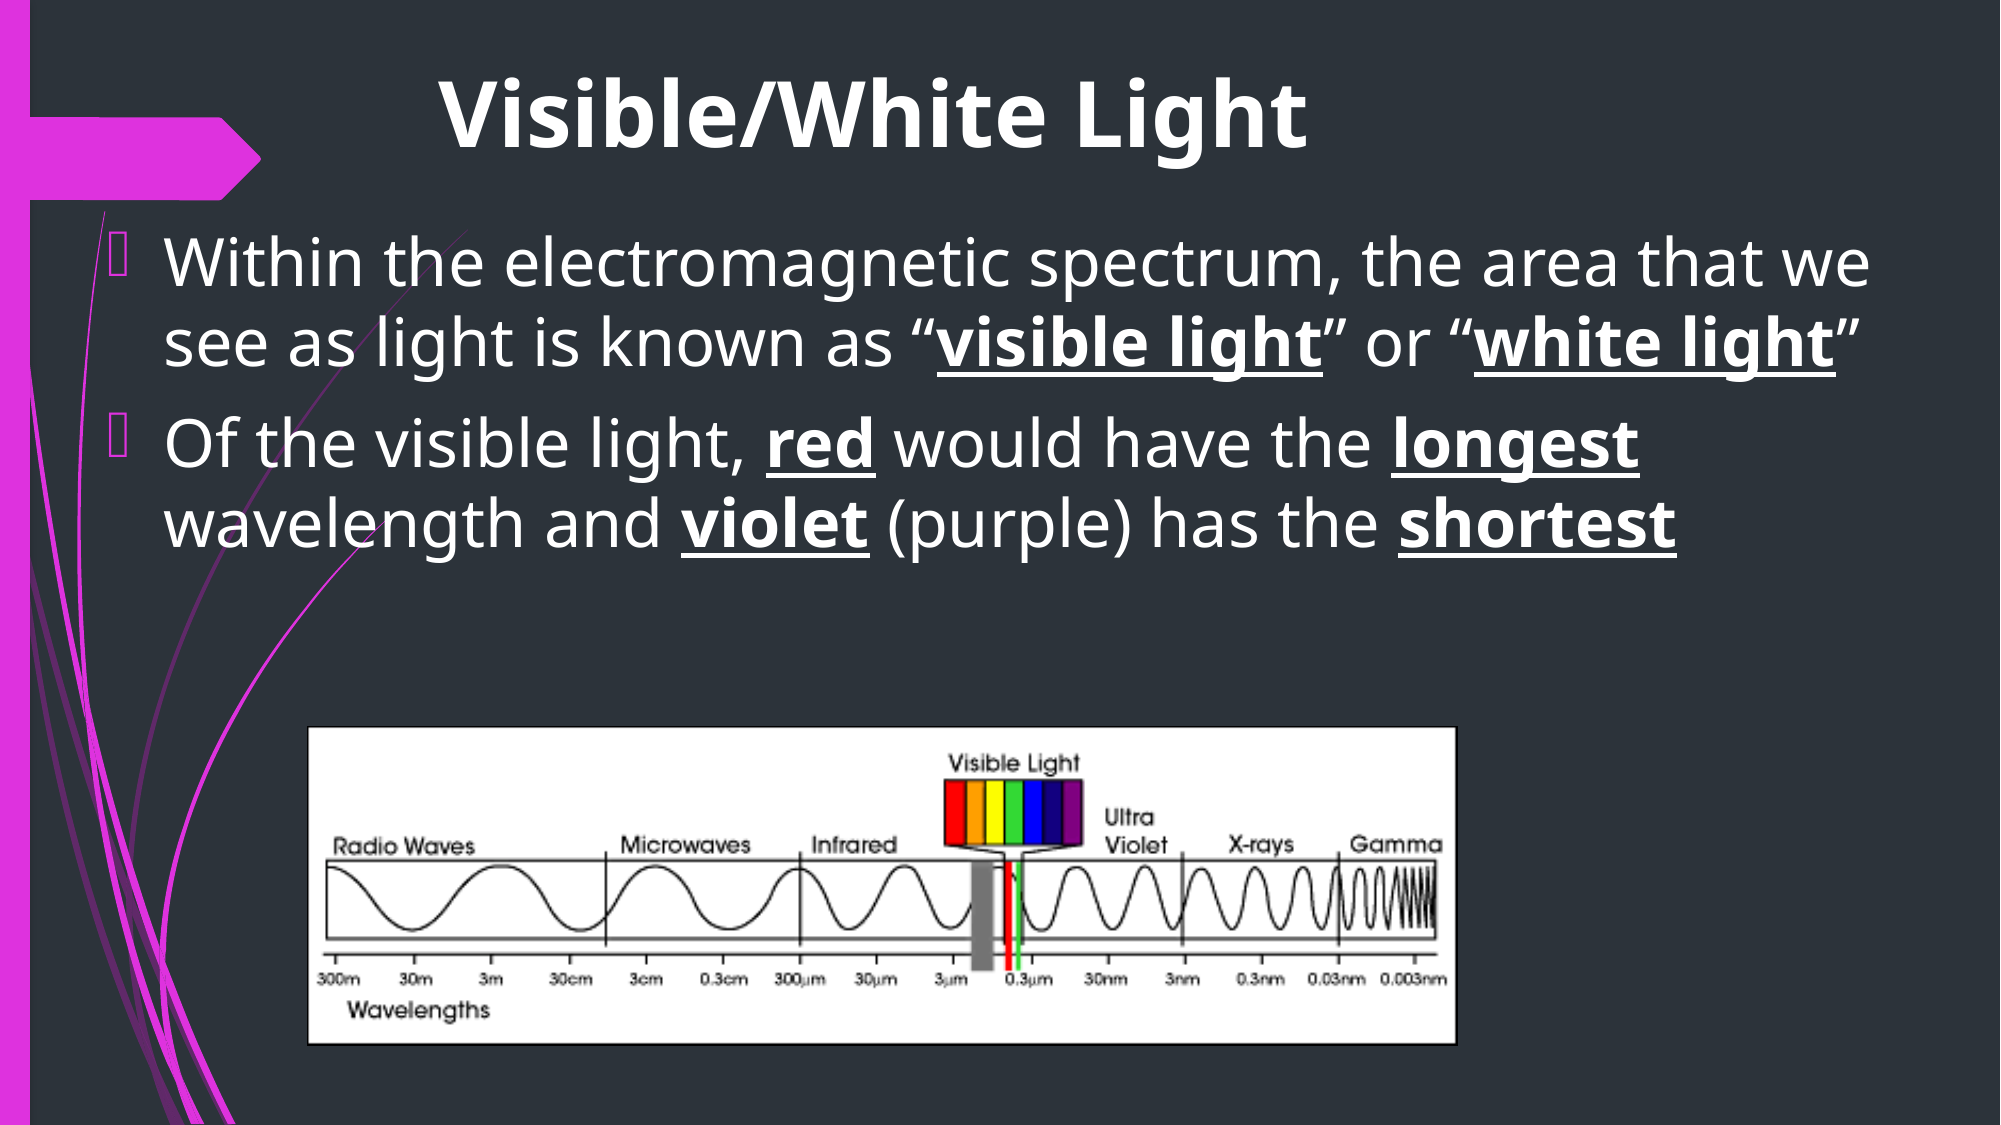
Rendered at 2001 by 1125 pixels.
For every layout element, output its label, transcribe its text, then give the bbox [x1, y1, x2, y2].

picture [306, 726, 1458, 1047]
title Visible/White Light [423, 48, 1886, 212]
list Within the electromagnetic spectrum, the area that we see as light is known as “visible light” or “white light” Of the visible light, red would have the longest wavelength and violet (purple) has the shortest [91, 212, 1961, 833]
